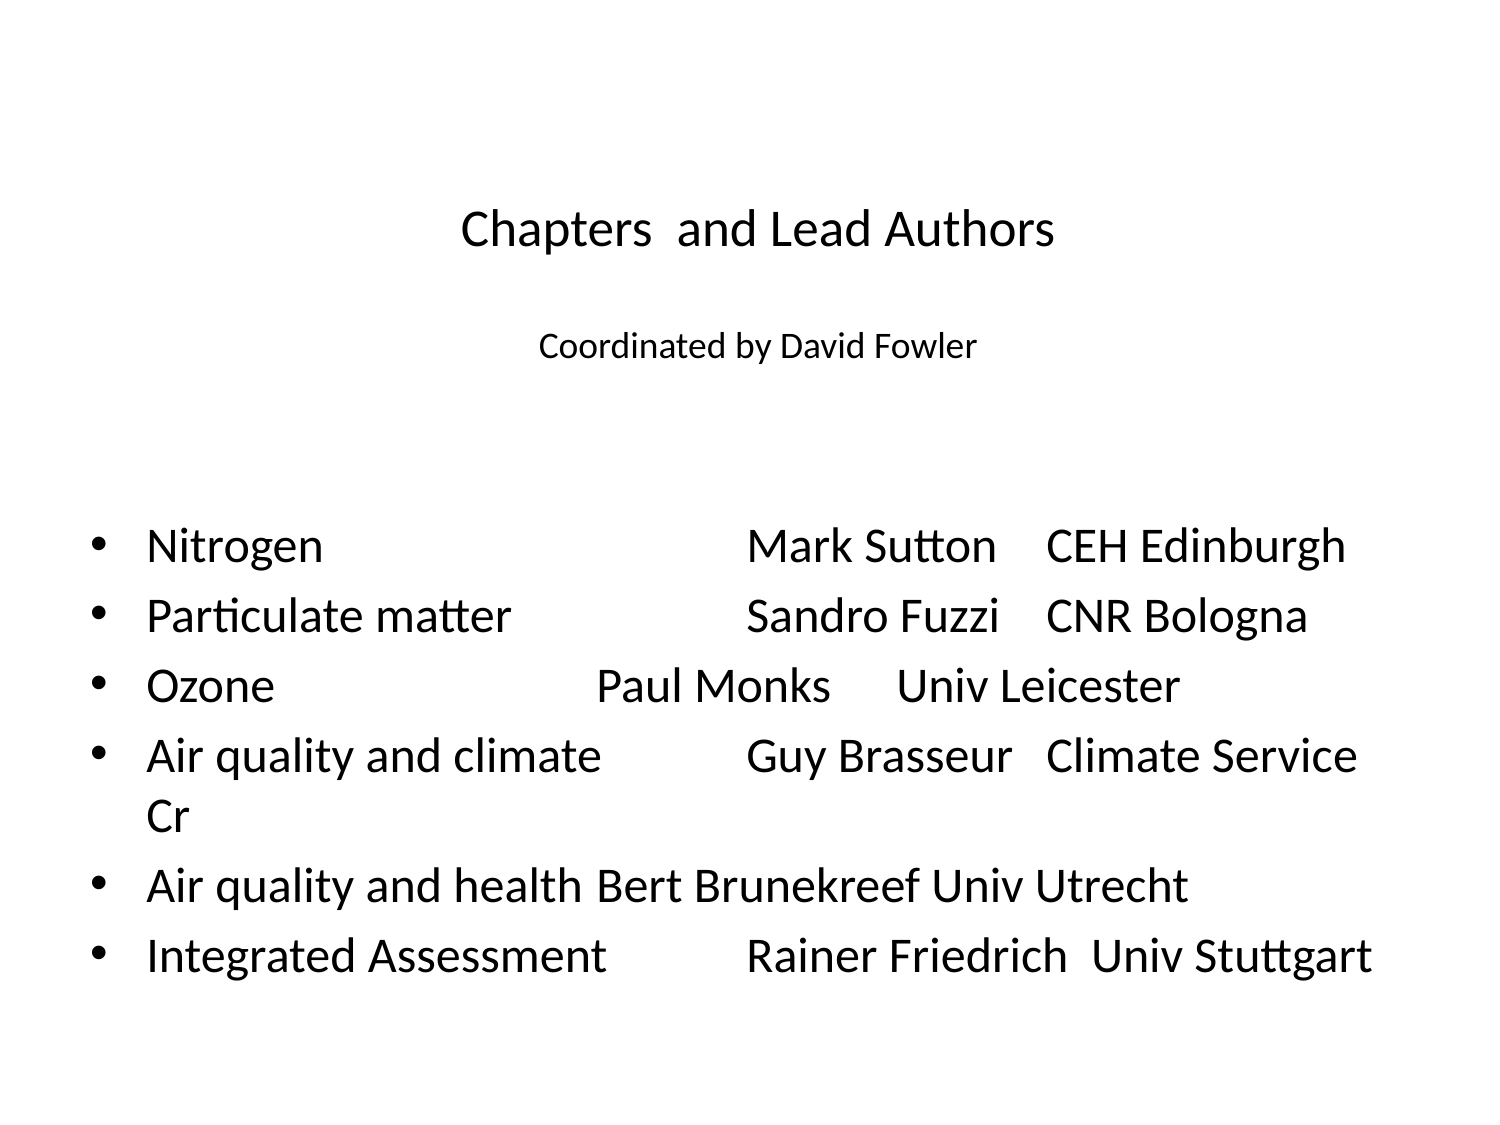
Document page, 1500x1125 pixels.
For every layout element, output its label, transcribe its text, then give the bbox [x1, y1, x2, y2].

title Chapters and Lead Authors Coordinated by David Fowler [83, 186, 1434, 374]
list Nitrogen Mark Sutton CEH Edinburgh Particulate matter Sandro Fuzzi CNR Bologna Ozone Paul Monks Univ Leicester Air quality and climate Guy Brasseur Climate Service Cr Air quality and health Bert Brunekreef Univ Utrecht Integrated Assessment Rainer Friedrich Univ Stuttgart [75, 505, 1425, 1125]
